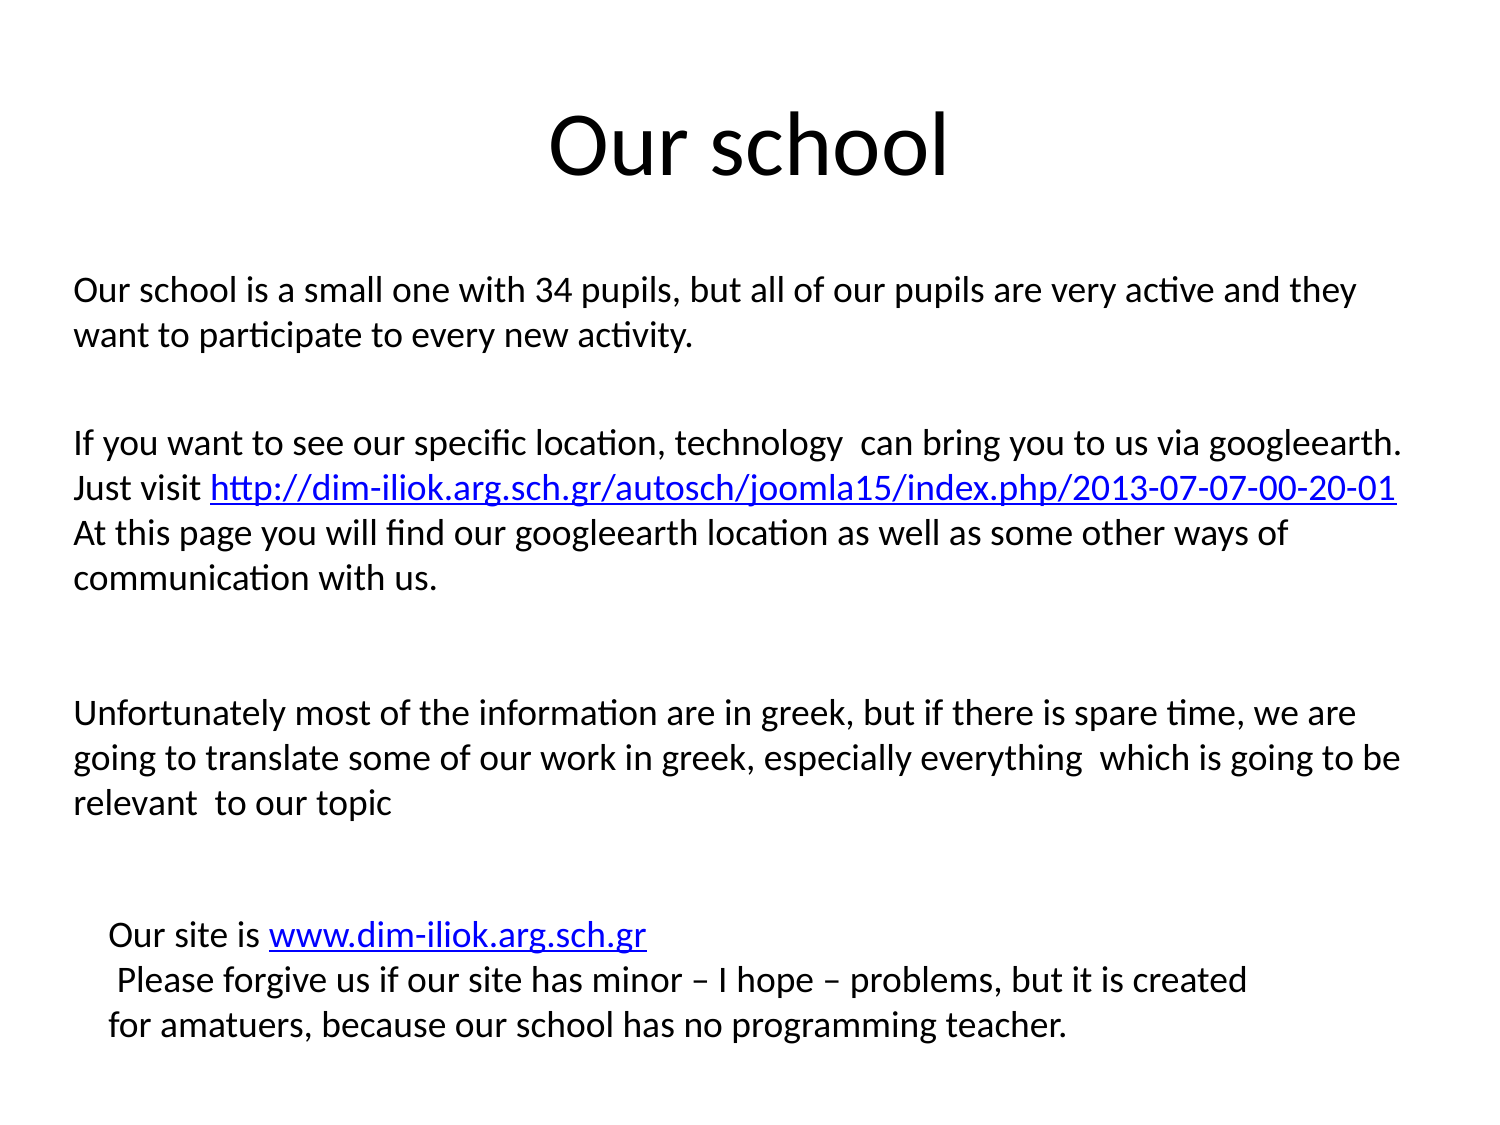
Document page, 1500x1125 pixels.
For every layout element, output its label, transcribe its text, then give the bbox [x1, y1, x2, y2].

title Our school [75, 45, 1425, 233]
text_box If you want to see our specific location, technology can bring you to us via googleearth. Just visit http://dim-iliok.arg.sch.gr/autosch/joomla15/index.php/2013-07-07-00-20-01 At this page you will find our googleearth location as well as some other ways of communication with us. Unfortunately most of the information are in greek, but if there is spare time, we are going to translate some of our work in greek, especially everything which is going to be relevant to our topic [58, 410, 1430, 830]
text_box Our site is www.dim-iliok.arg.sch.gr Please forgive us if our site has minor – I hope – problems, but it is created for amatuers, because our school has no programming teacher. [93, 902, 1266, 1053]
text_box Our school is a small one with 34 pupils, but all of our pupils are very active and they want to participate to every new activity. [58, 257, 1407, 363]
